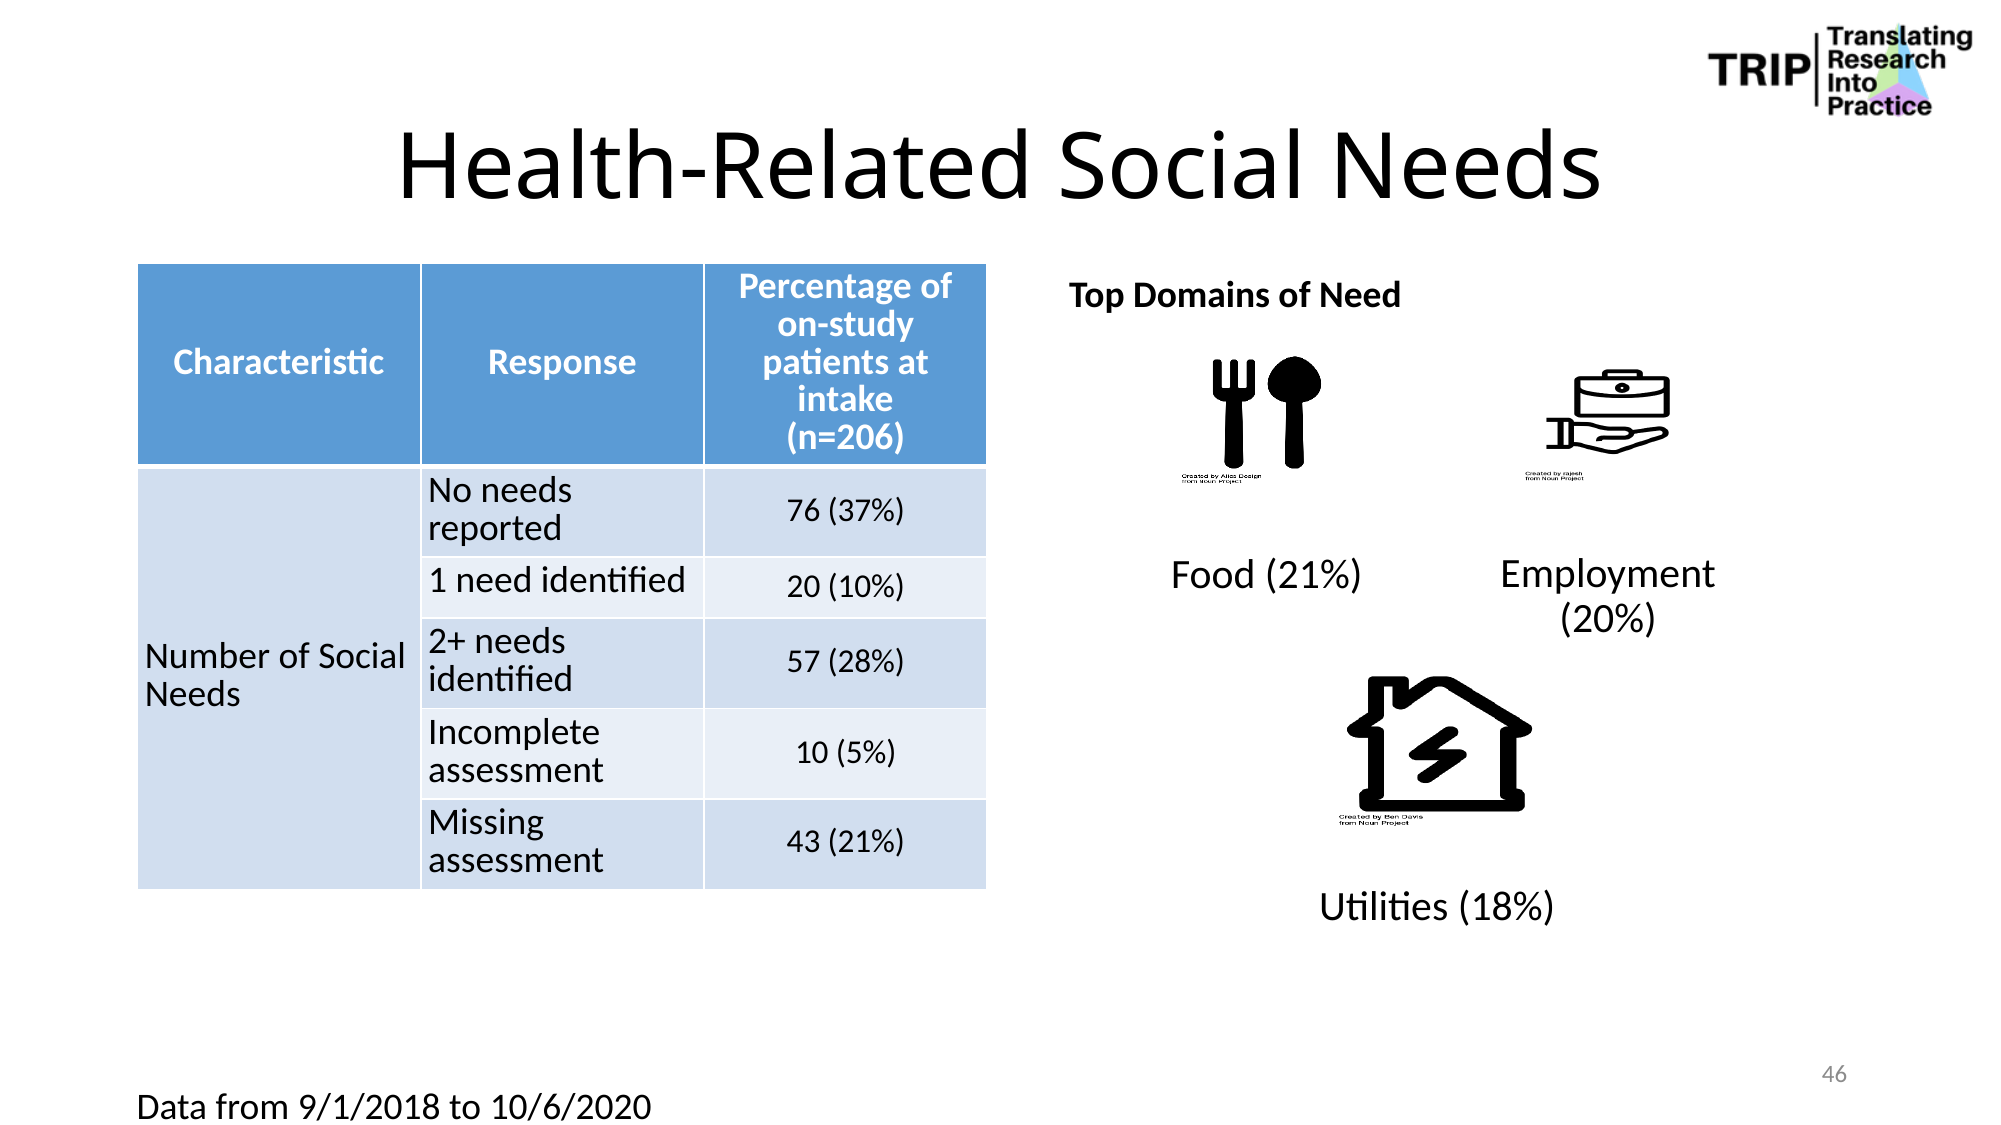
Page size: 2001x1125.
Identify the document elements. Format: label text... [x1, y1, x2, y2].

table_cell No needs reported [422, 469, 703, 556]
text_box Data from 9/1/2018 to 10/6/2020 [121, 1074, 1987, 1125]
table_cell 57 (28%) [705, 619, 986, 708]
text_box Top Domains of Need [1054, 262, 1863, 323]
picture [1704, 18, 1976, 123]
table_header Percentage of on-study patients at intake (n=206) [705, 264, 986, 464]
table_cell Number of Social Needs [138, 469, 420, 889]
table_cell 20 (10%) [705, 558, 986, 617]
slide_number 46 [1412, 1042, 1863, 1103]
table_header Characteristic [138, 264, 420, 464]
table_header Response [422, 264, 703, 464]
table_cell Incomplete assessment [422, 709, 703, 798]
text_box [1012, 353, 1863, 977]
table_cell Missing assessment [422, 800, 703, 889]
table_cell 76 (37%) [705, 469, 986, 556]
title Health-Related Social Needs [137, 59, 1863, 278]
table_cell 43 (21%) [705, 800, 986, 889]
table_cell 2+ needs identified [422, 619, 703, 708]
table_cell 1 need identified [422, 558, 703, 617]
table_cell 10 (5%) [705, 709, 986, 798]
